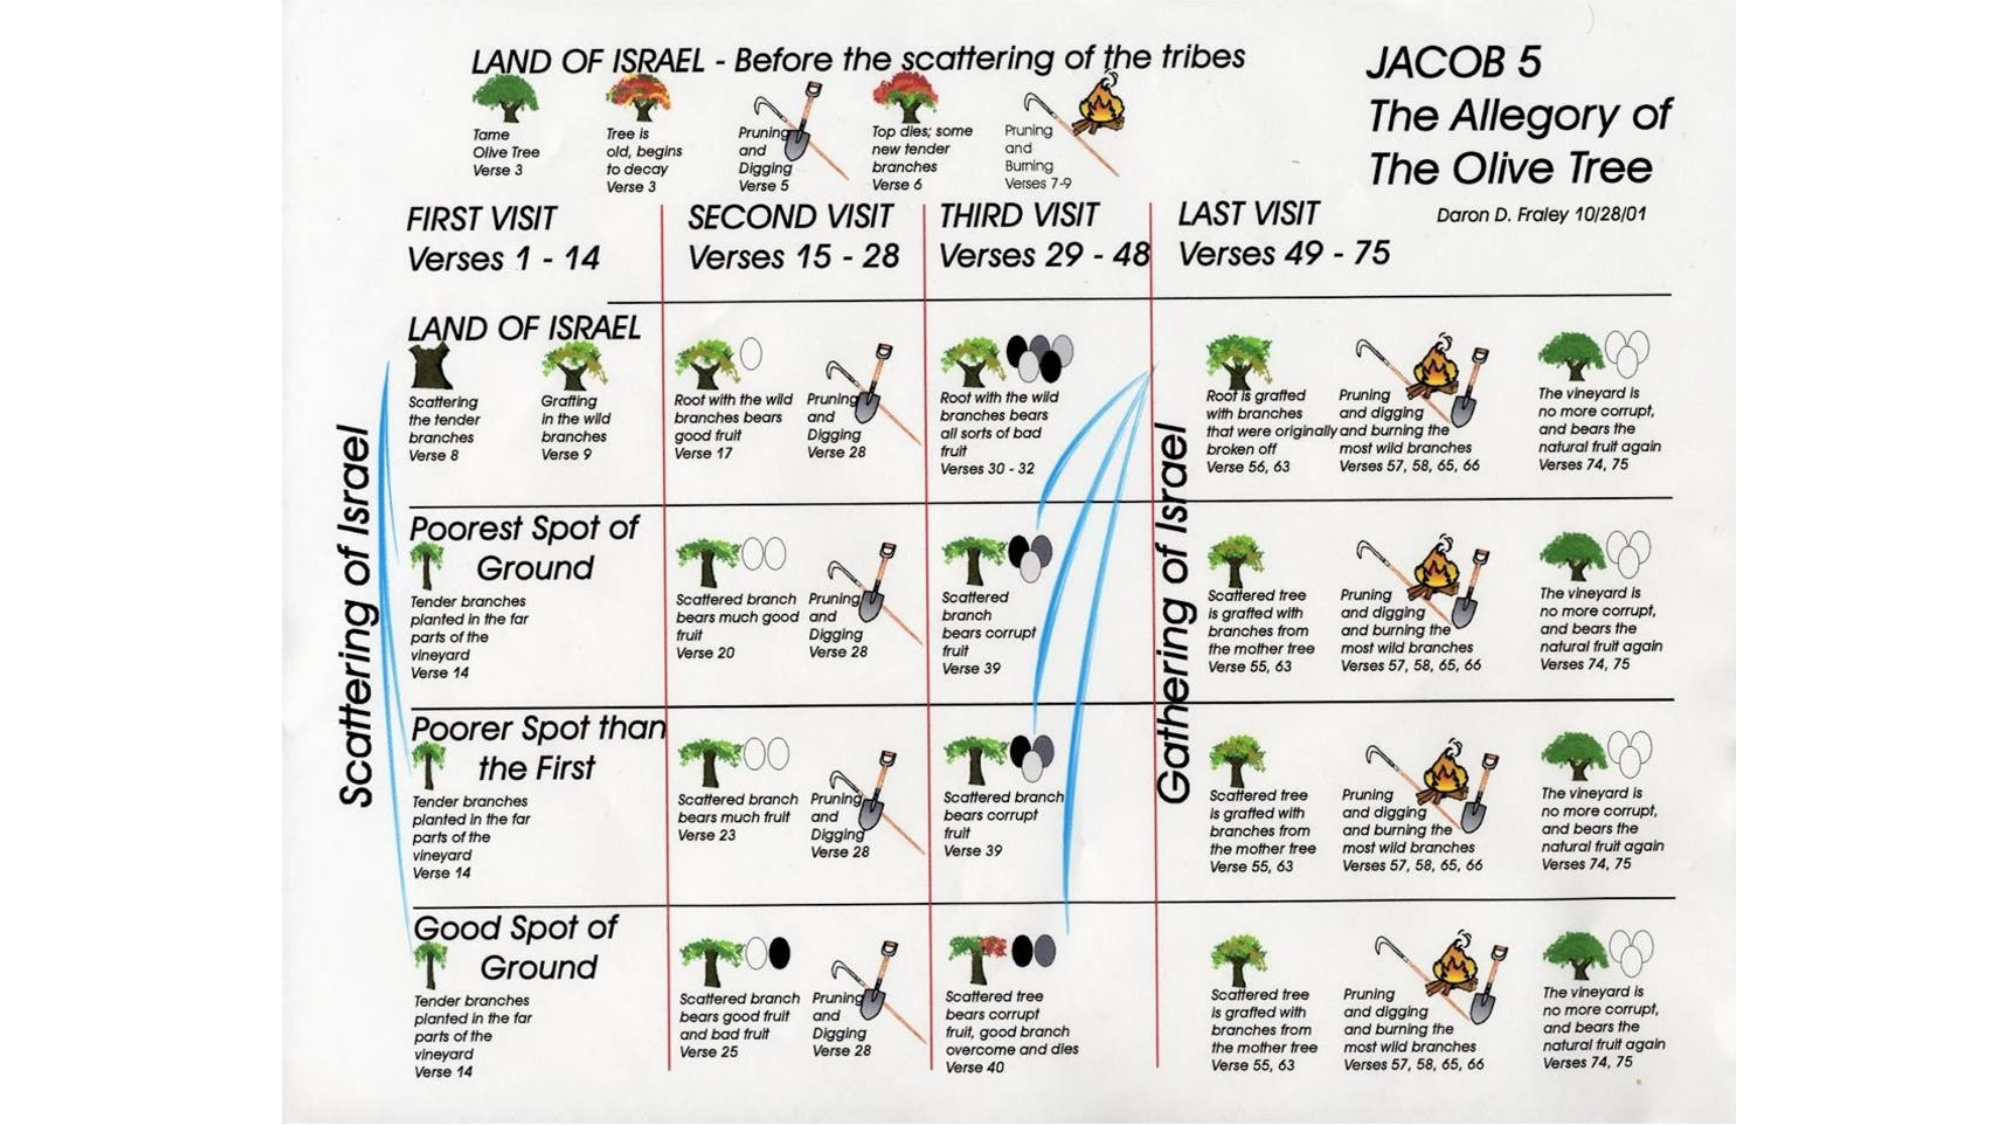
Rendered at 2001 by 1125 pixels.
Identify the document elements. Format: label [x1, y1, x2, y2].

picture [281, 0, 1736, 1125]
